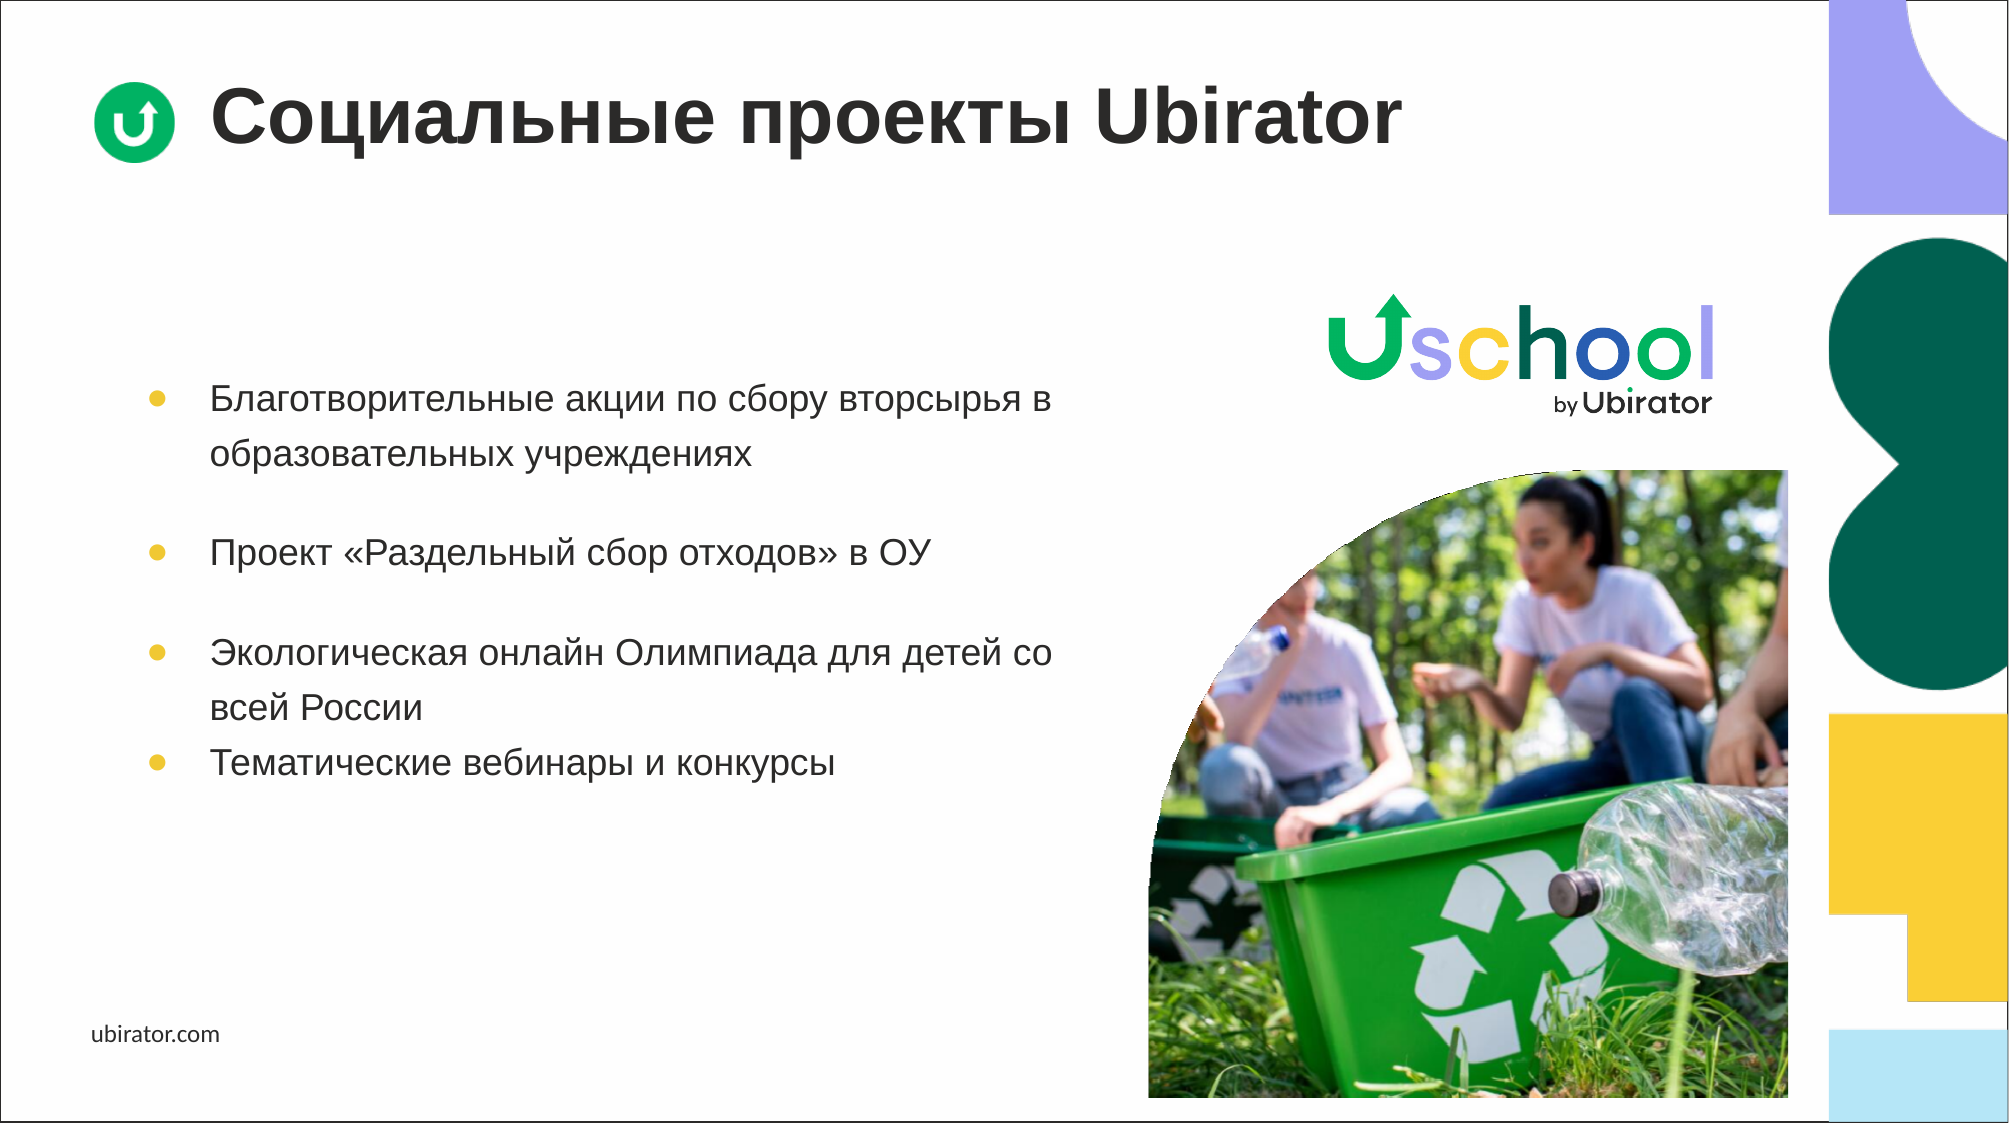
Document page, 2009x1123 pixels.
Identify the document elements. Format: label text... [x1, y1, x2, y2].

picture [1301, 265, 1740, 444]
footer ubirator.com [88, 1016, 243, 1123]
text_box Благотворительные акции по сбору вторсырья в образовательных учреждениях Проект «Раздельный сбор отходов» в ОУ Экологическая онлайн Олимпиада для детей со всей России Тематические вебинары и конкурсы [134, 354, 1117, 838]
text_box [1147, 469, 1789, 1098]
text_box [94, 82, 175, 163]
title Социальные проекты Ubirator [208, 62, 1651, 253]
text_box [1828, 0, 2008, 1122]
